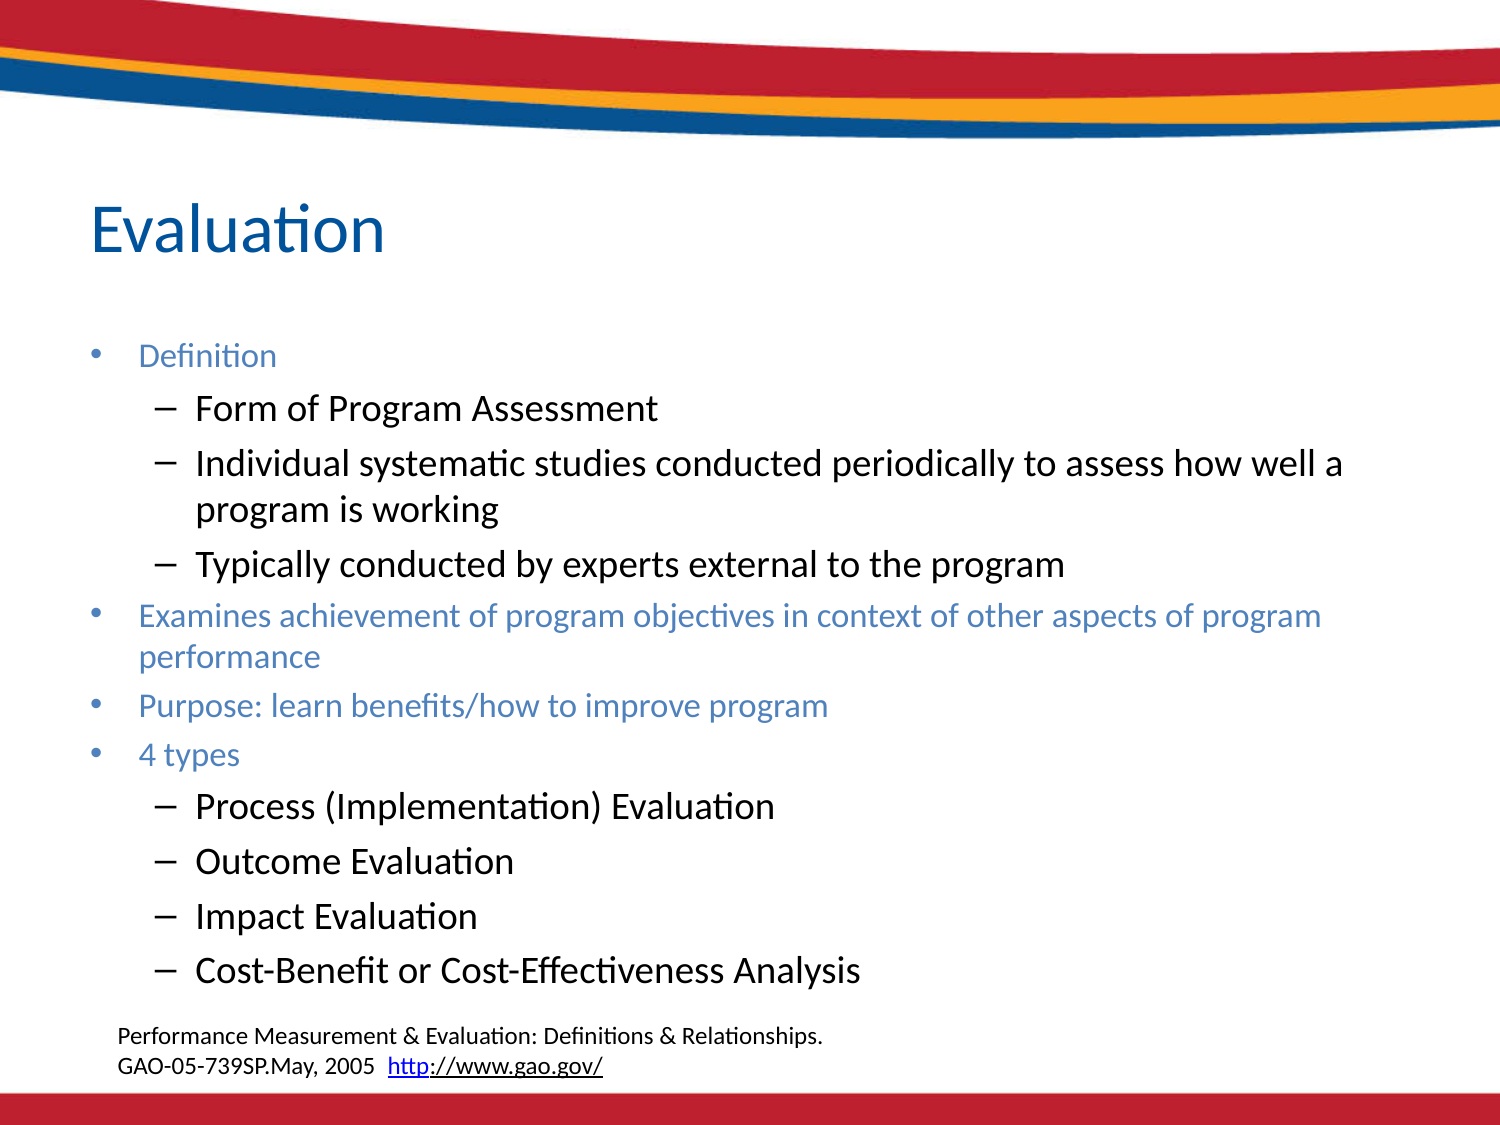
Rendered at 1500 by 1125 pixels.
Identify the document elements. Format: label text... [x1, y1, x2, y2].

text_box Performance Measurement & Evaluation: Definitions & Relationships. GAO-05-739SP.May, 2005 http://www.gao.gov/ [102, 1012, 846, 1088]
title Evaluation [75, 174, 1425, 275]
picture [0, 0, 1500, 1125]
list Definition Form of Program Assessment Individual systematic studies conducted periodically to assess how well a program is working Typically conducted by experts external to the program Examines achievement of program objectives in context of other aspects of program performance Purpose: learn benefits/how to improve program 4 types Process (Implementation) Evaluation Outcome Evaluation Impact Evaluation Cost-Benefit or Cost-Effectiveness Analysis [75, 325, 1425, 1005]
